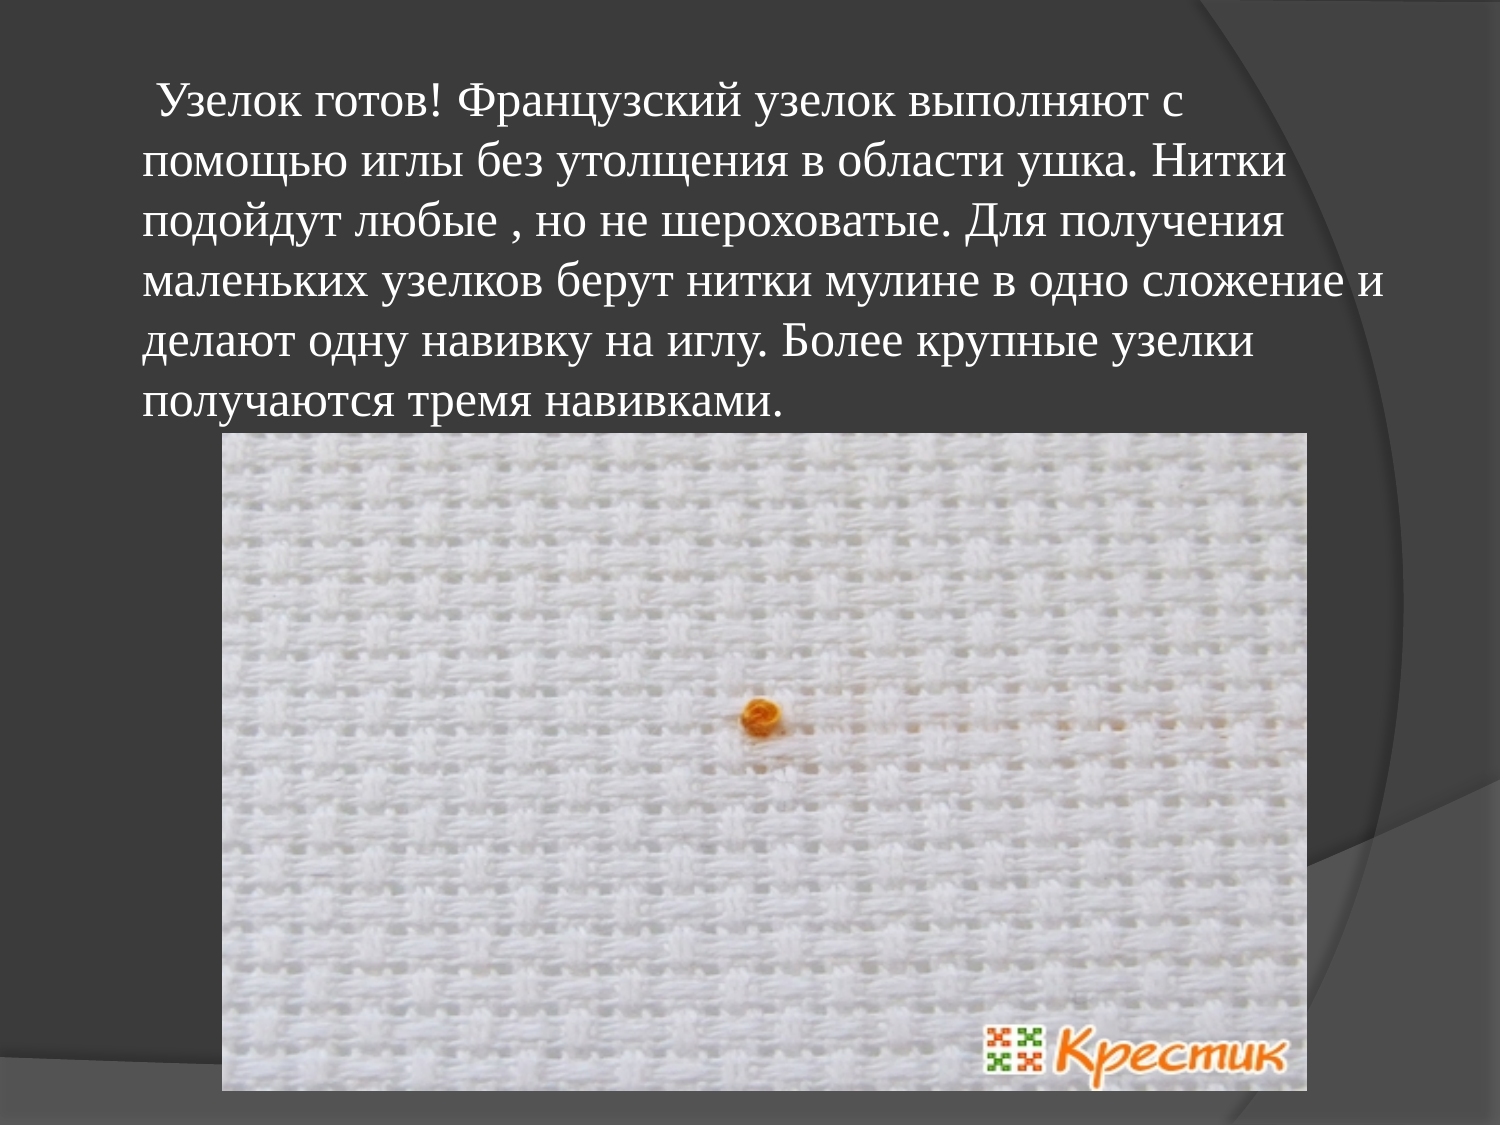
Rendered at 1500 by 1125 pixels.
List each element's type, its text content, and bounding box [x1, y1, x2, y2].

list Узелок готов! Французский узелок выполняют с помощью иглы без утолщения в области ушка. Нитки подойдут любые , но не шероховатые. Для получения маленьких узелков берут нитки мулине в одно сложение и делают одну навивку на иглу. Более крупные узелки получаются тремя навивками. [58, 58, 1409, 375]
picture [222, 433, 1307, 1091]
